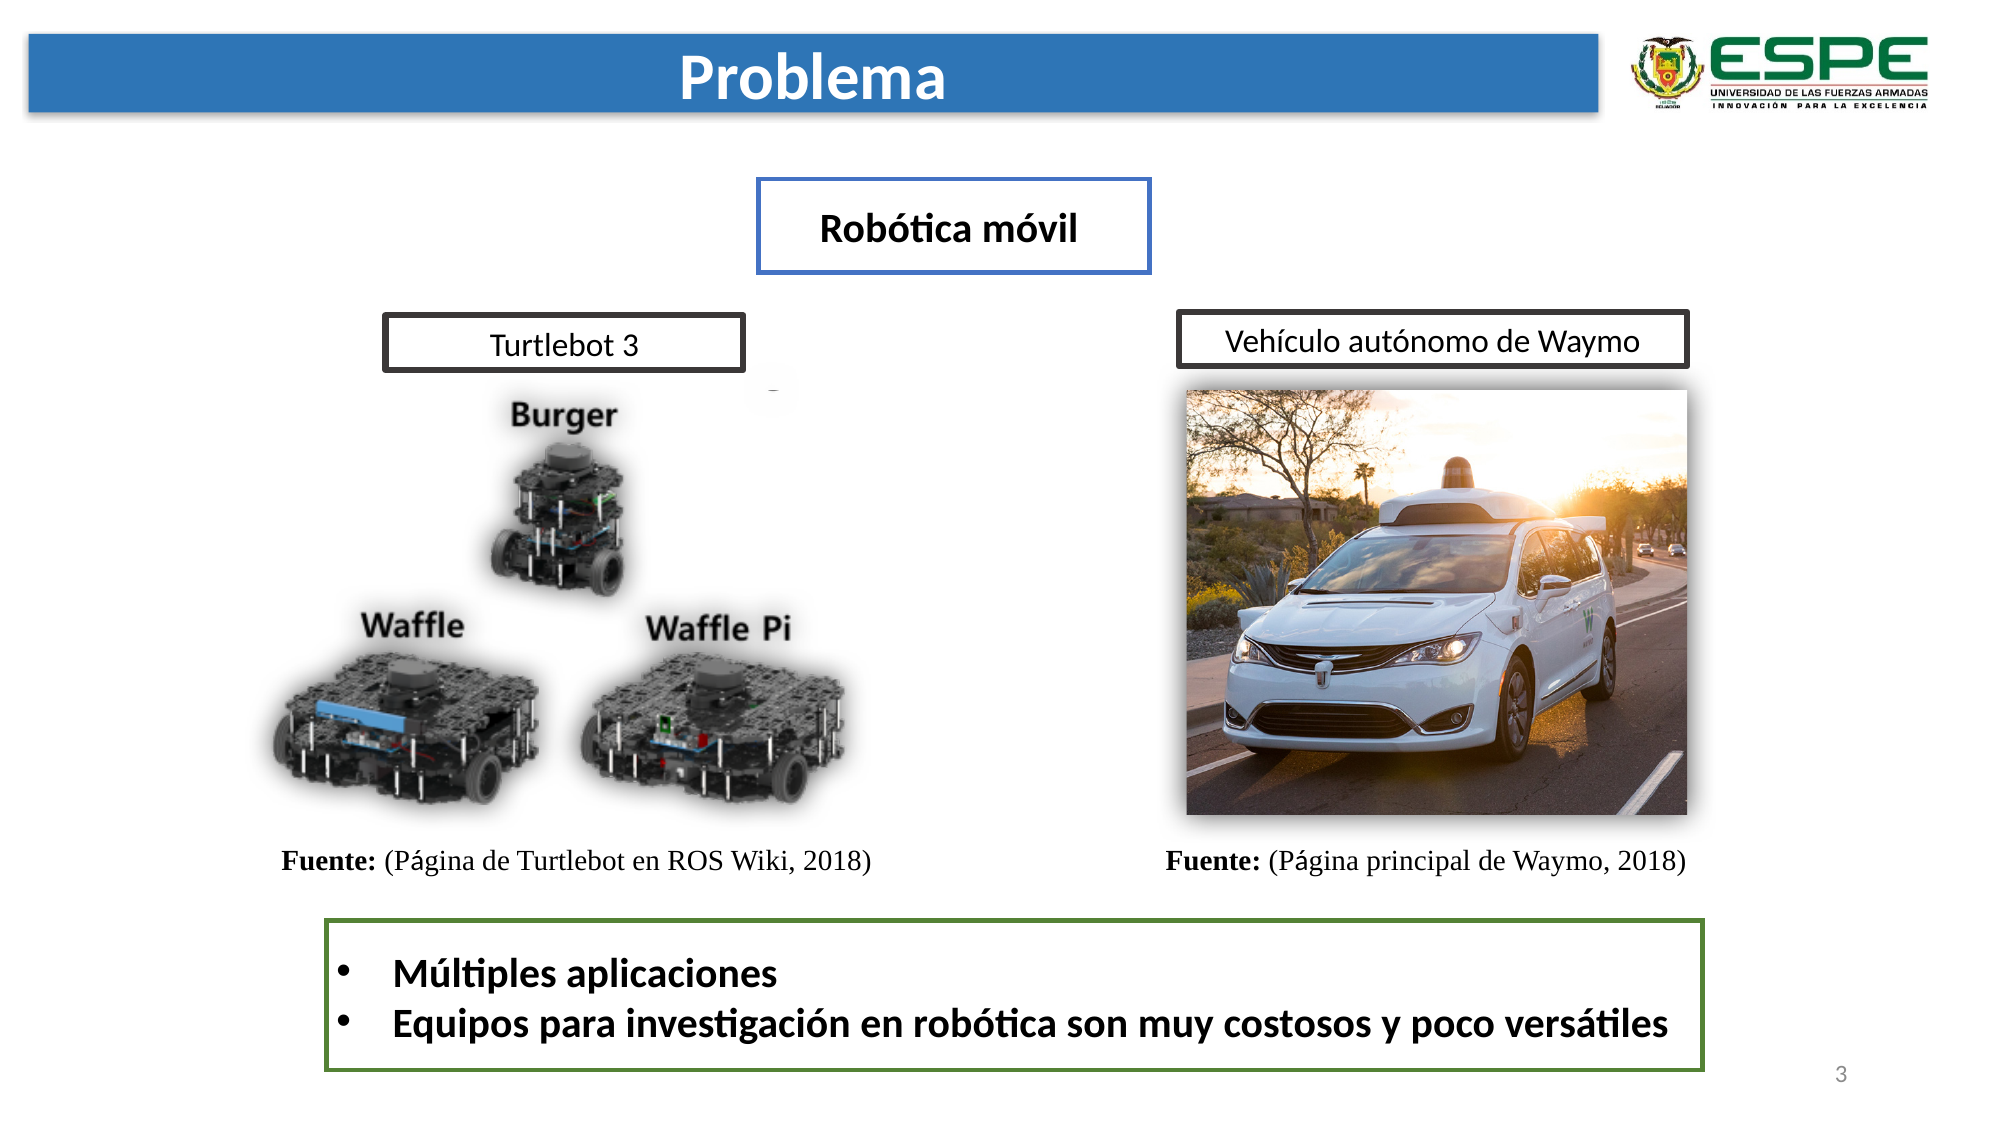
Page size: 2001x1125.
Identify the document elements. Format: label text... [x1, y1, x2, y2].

text_box Robótica móvil [757, 178, 1151, 274]
text_box Fuente: (Página principal de Waymo, 2018) [1150, 833, 1702, 884]
text_box Fuente: (Página de Turtlebot en ROS Wiki, 2018) [266, 833, 888, 884]
text_box Problema [28, 33, 1599, 113]
text_box Vehículo autónomo de Waymo [1179, 311, 1687, 367]
text_box Turtlebot 3 [385, 315, 744, 370]
picture [1186, 390, 1688, 815]
text_box Múltiples aplicaciones Equipos para investigación en robótica son muy costosos y poco versátiles [325, 920, 1704, 1071]
picture [1629, 33, 1930, 113]
picture [265, 390, 864, 859]
slide_number 3 [1412, 1042, 1863, 1103]
